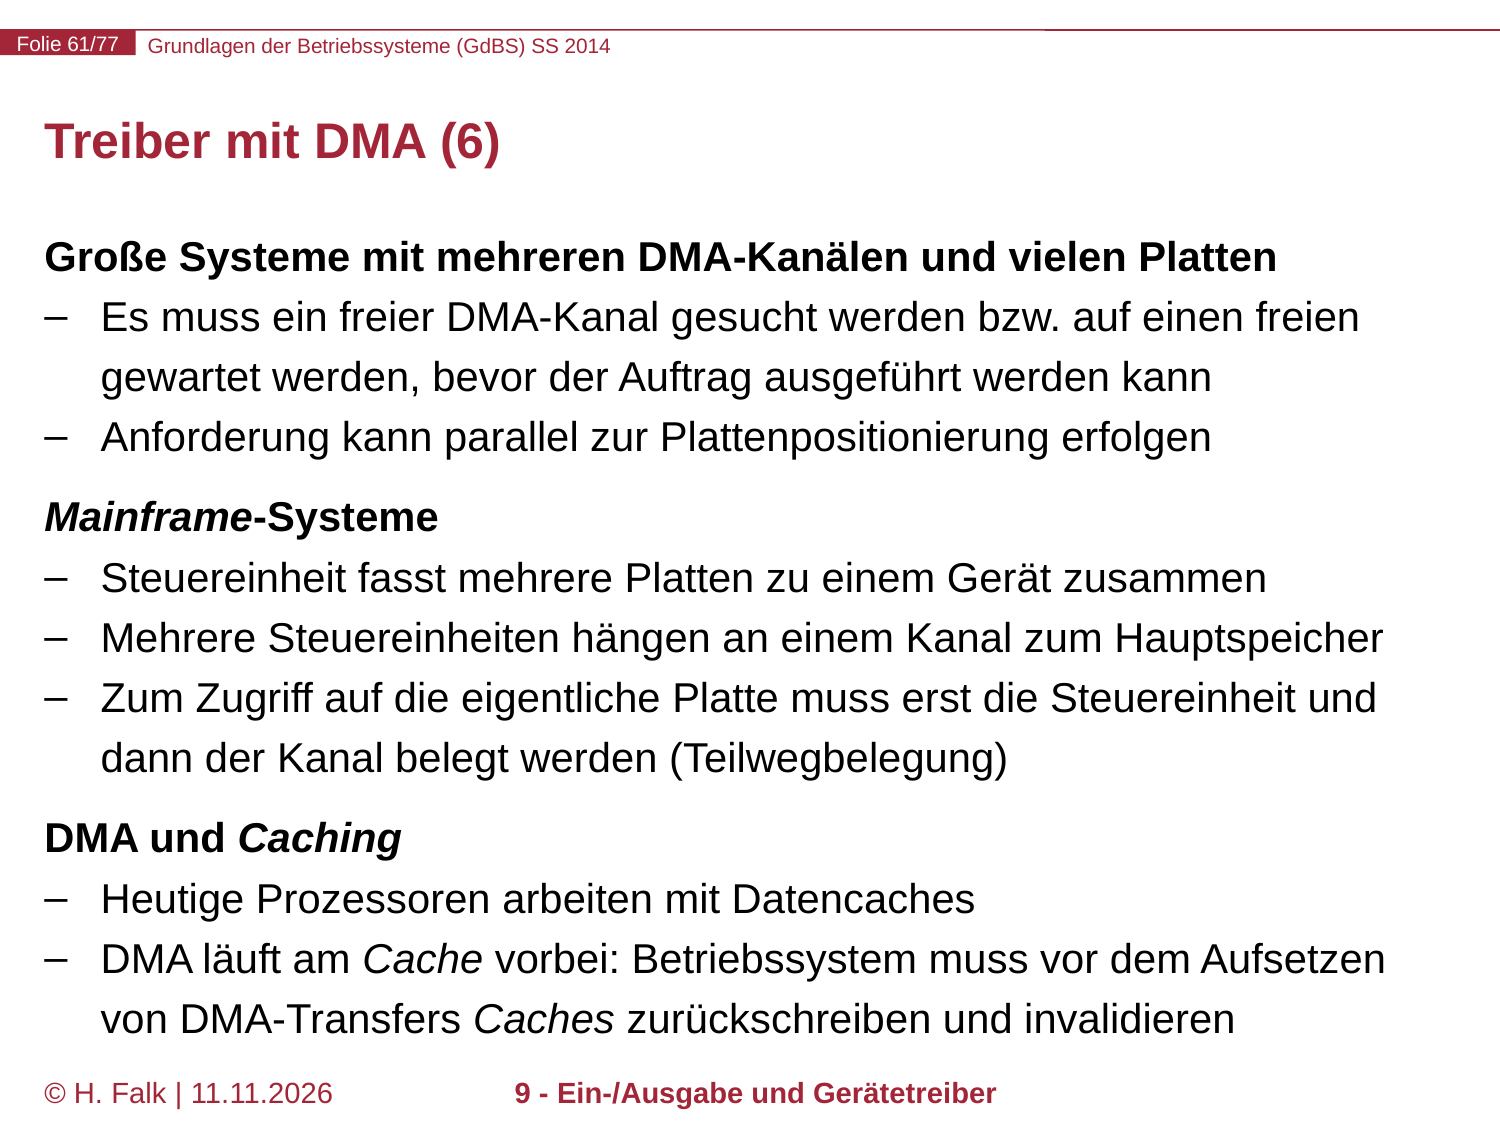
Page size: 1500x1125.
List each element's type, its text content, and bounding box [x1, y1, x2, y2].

footer 9 - Ein-/Ausgabe und Gerätetreiber [301, 1066, 1211, 1125]
title Treiber mit DMA (6) [29, 90, 1471, 198]
list Große Systeme mit mehreren DMA-Kanälen und vielen Platten Es muss ein freier DMA-Kanal gesucht werden bzw. auf einen freien gewartet werden, bevor der Auftrag ausgeführt werden kann Anforderung kann parallel zur Plattenpositionierung erfolgen Mainframe-Systeme Steuereinheit fasst mehrere Platten zu einem Gerät zusammen Mehrere Steuereinheiten hängen an einem Kanal zum Hauptspeicher Zum Zugriff auf die eigentliche Platte muss erst die Steuereinheit und dann der Kanal belegt werden (Teilwegbelegung) DMA und Caching Heutige Prozessoren arbeiten mit Datencaches DMA läuft am Cache vorbei: Betriebssystem muss vor dem Aufsetzen von DMA-Transfers Caches zurückschreiben und invalidieren [29, 227, 1471, 1047]
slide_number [29, 1066, 301, 1125]
